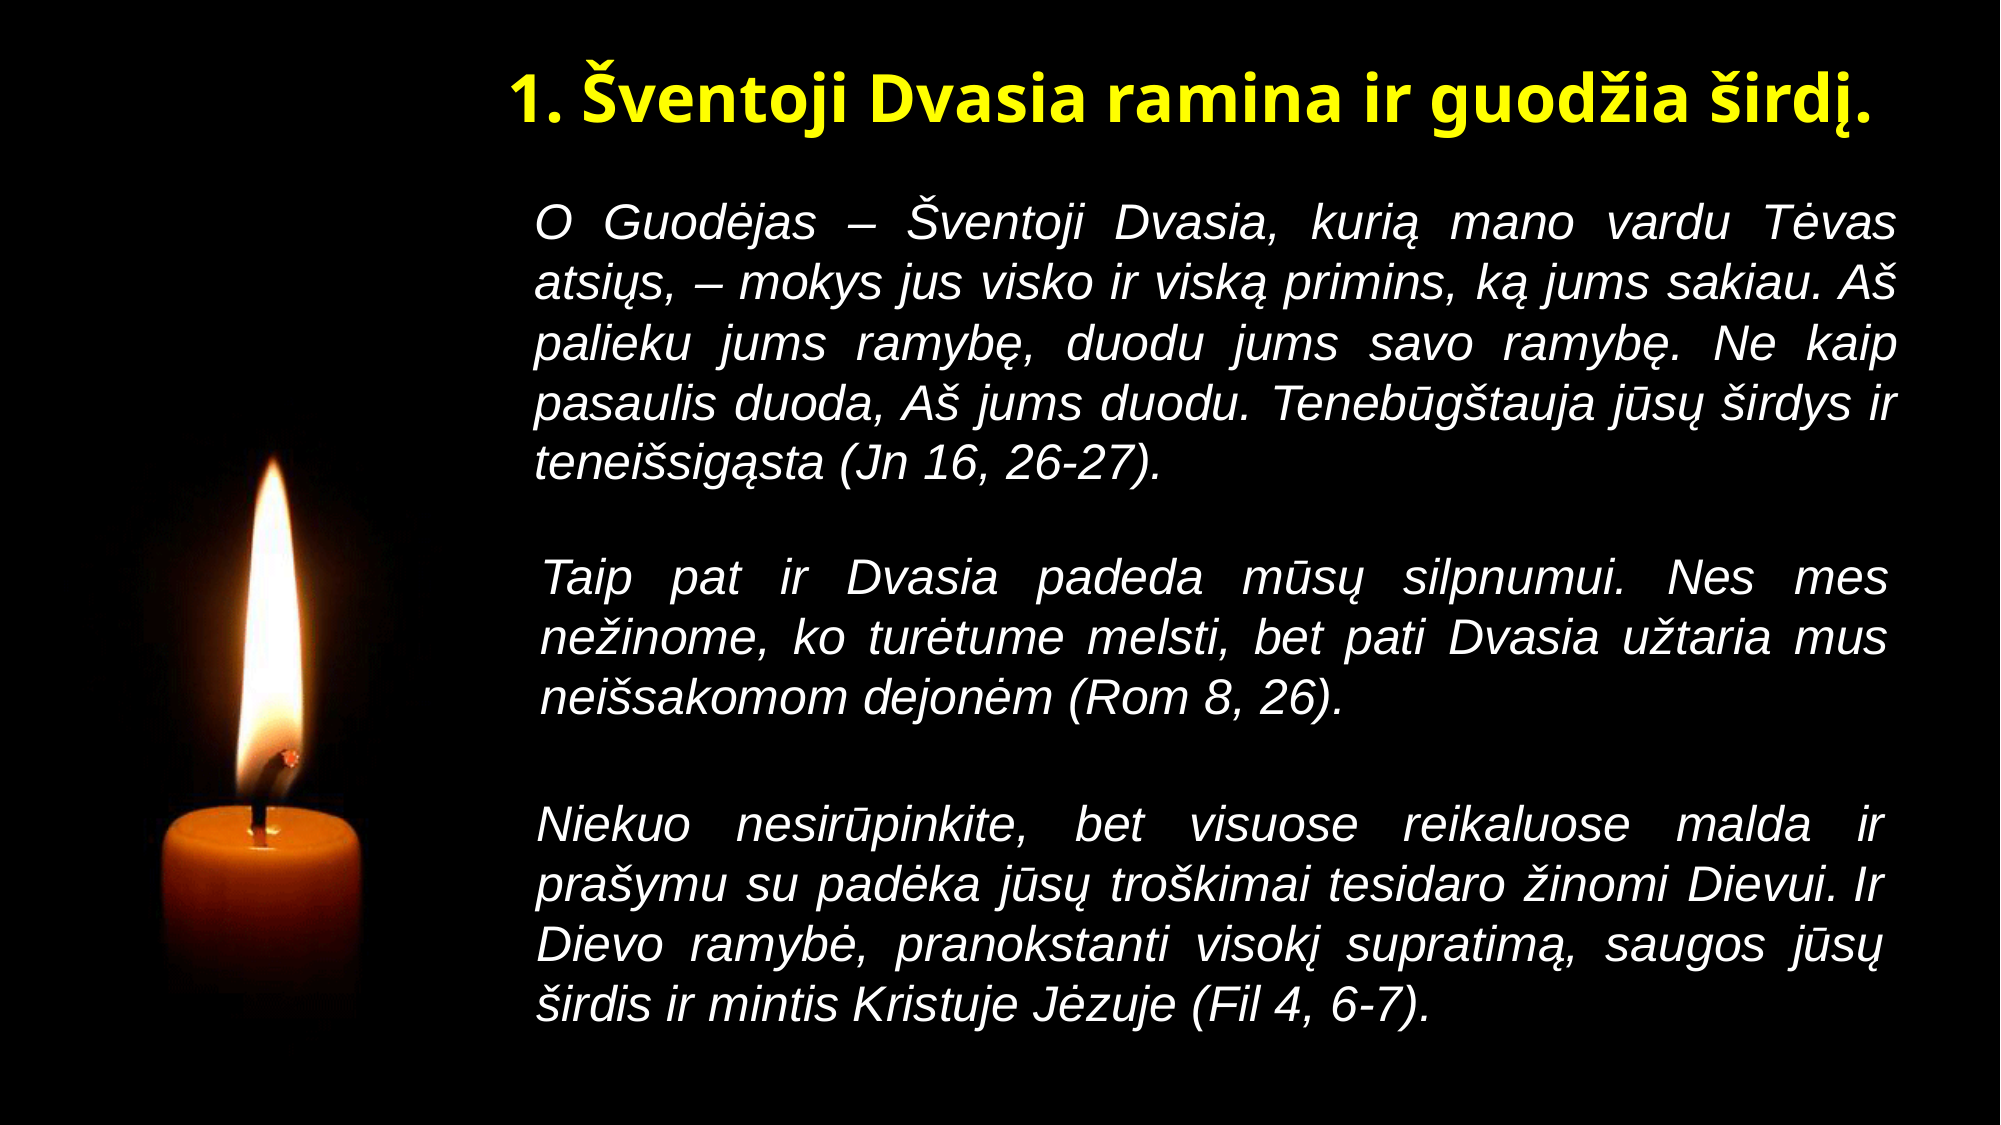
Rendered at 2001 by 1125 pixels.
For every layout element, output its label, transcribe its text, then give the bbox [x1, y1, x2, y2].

text_box 1. Šventoji Dvasia ramina ir guodžia širdį. [492, 48, 1889, 144]
text_box O Guodėjas – Šventoji Dvasia, kurią mano vardu Tėvas atsiųs, – mokys jus visko ir viską primins, ką jums sakiau. Aš palieku jums ramybę, duodu jums savo ramybę. Ne kaip pasaulis duoda, Aš jums duodu. Tenebūgštauja jūsų širdys ir teneišsigąsta (Jn 16, 26-27). [519, 182, 1913, 498]
text_box Niekuo nesirūpinkite, bet visuose reikaluose malda ir prašymu su padėka jūsų troškimai tesidaro žinomi Dievui. Ir Dievo ramybė, pranokstanti visokį supratimą, saugos jūsų širdis ir mintis Kristuje Jėzuje (Fil 4, 6-7). [586, 783, 1900, 1039]
picture [0, 343, 586, 1125]
text_box Taip pat ir Dvasia padeda mūsų silpnumui. Nes mes nežinome, ko turėtume melsti, bet pati Dvasia užtaria mus neišsakomom dejonėm (Rom 8, 26). [586, 536, 1905, 732]
